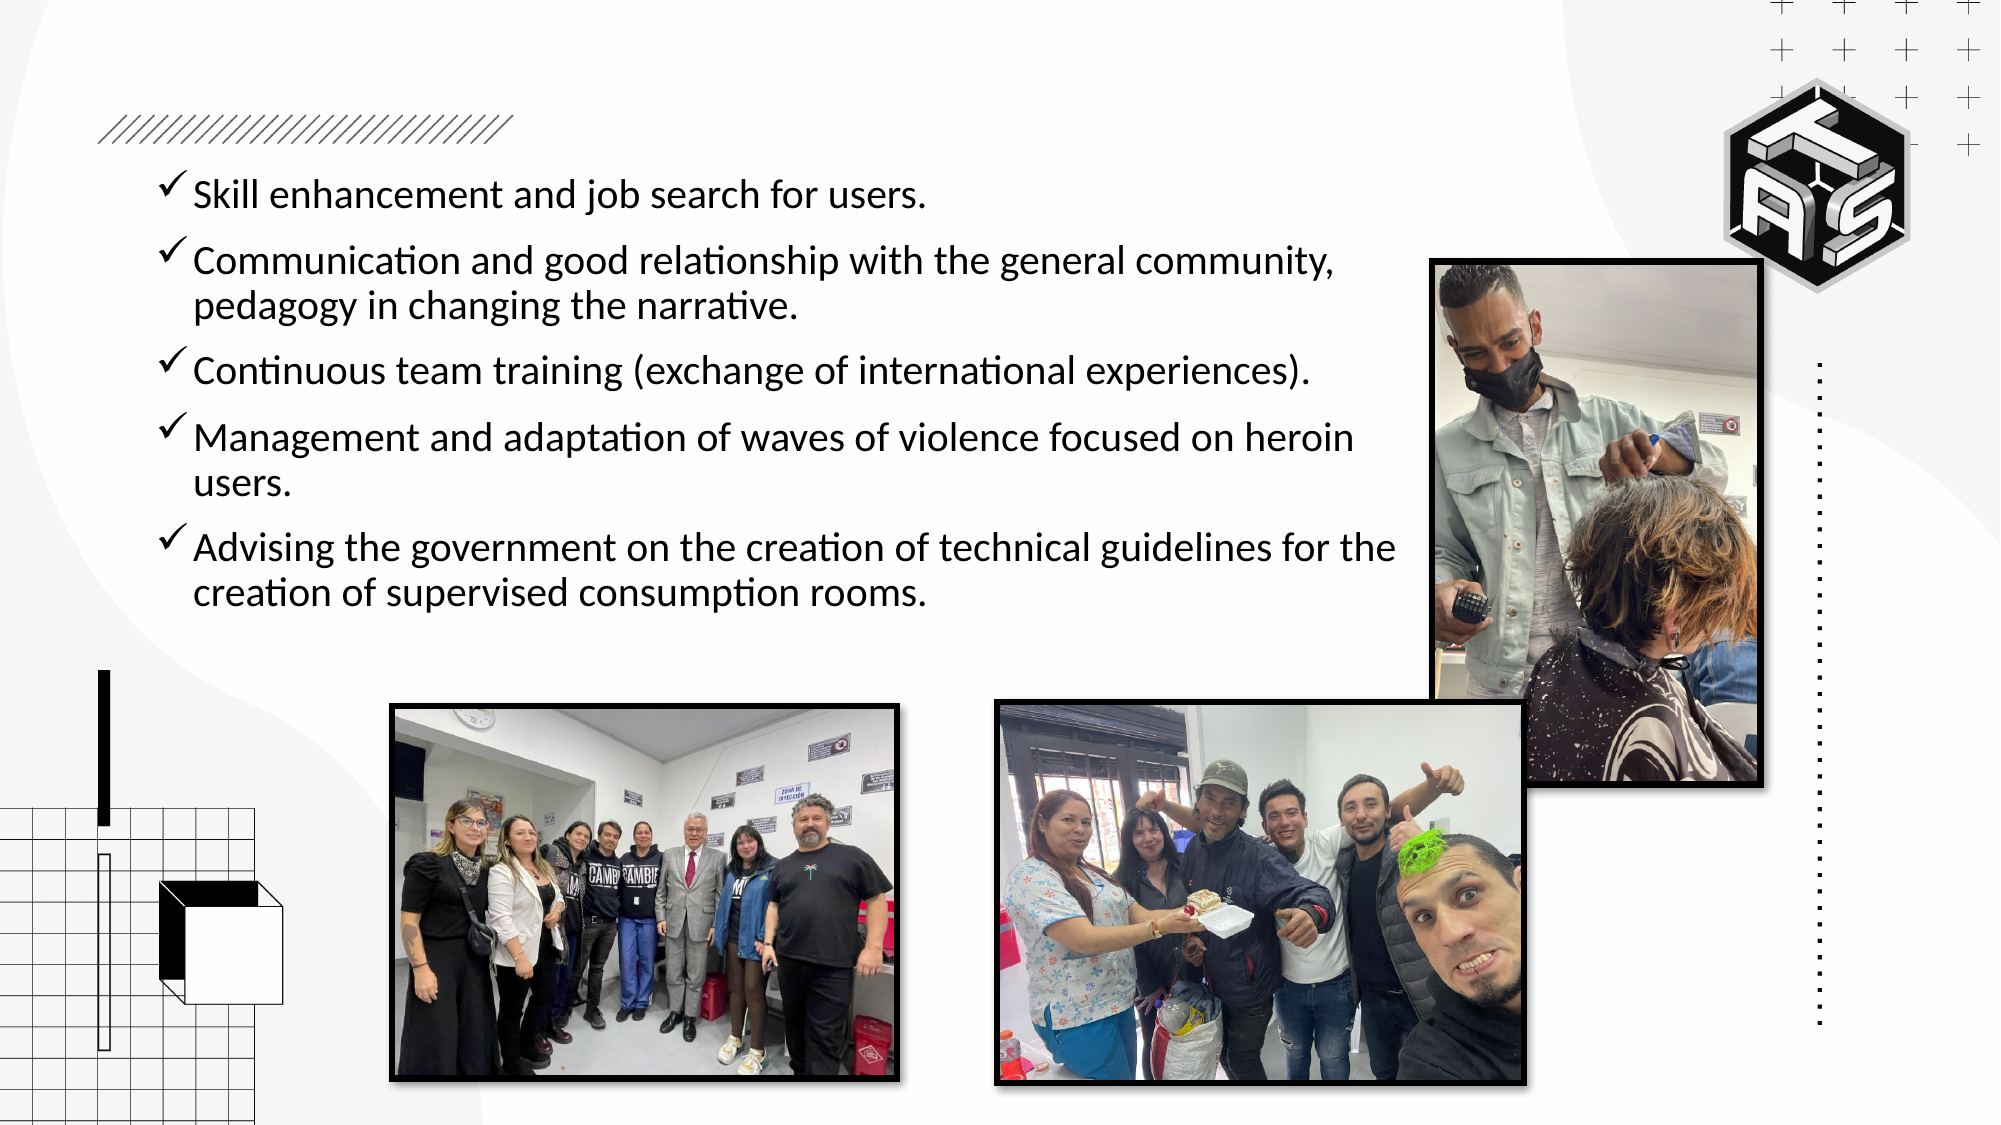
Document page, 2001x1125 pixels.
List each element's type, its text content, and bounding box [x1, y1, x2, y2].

picture [0, 0, 2001, 1125]
list Skill enhancement and job search for users. Communication and good relationship with the general community, pedagogy in changing the narrative. Continuous team training (exchange of international experiences). Management and adaptation of waves of violence focused on heroin users. Advising the government on the creation of technical guidelines for the creation of supervised consumption rooms. [140, 164, 1436, 709]
